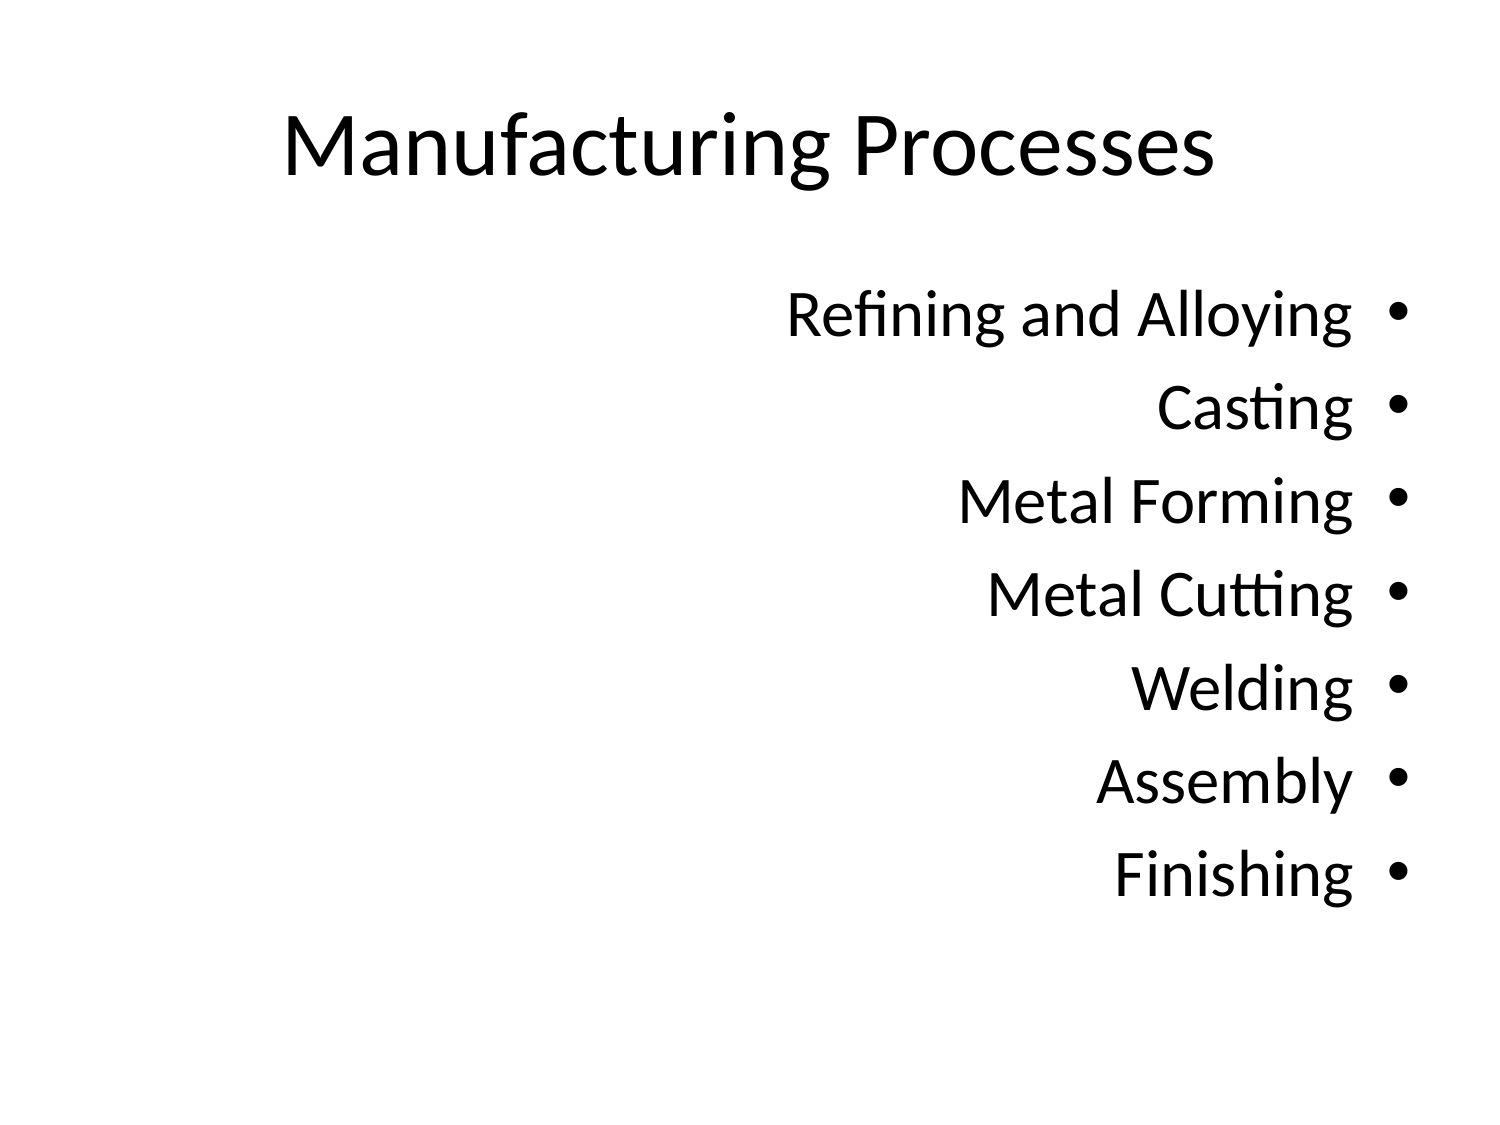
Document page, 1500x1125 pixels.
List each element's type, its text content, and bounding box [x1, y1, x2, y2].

title Manufacturing Processes [75, 45, 1425, 233]
list Refining and Alloying Casting Metal Forming Metal Cutting Welding Assembly Finishing [75, 262, 1425, 1005]
